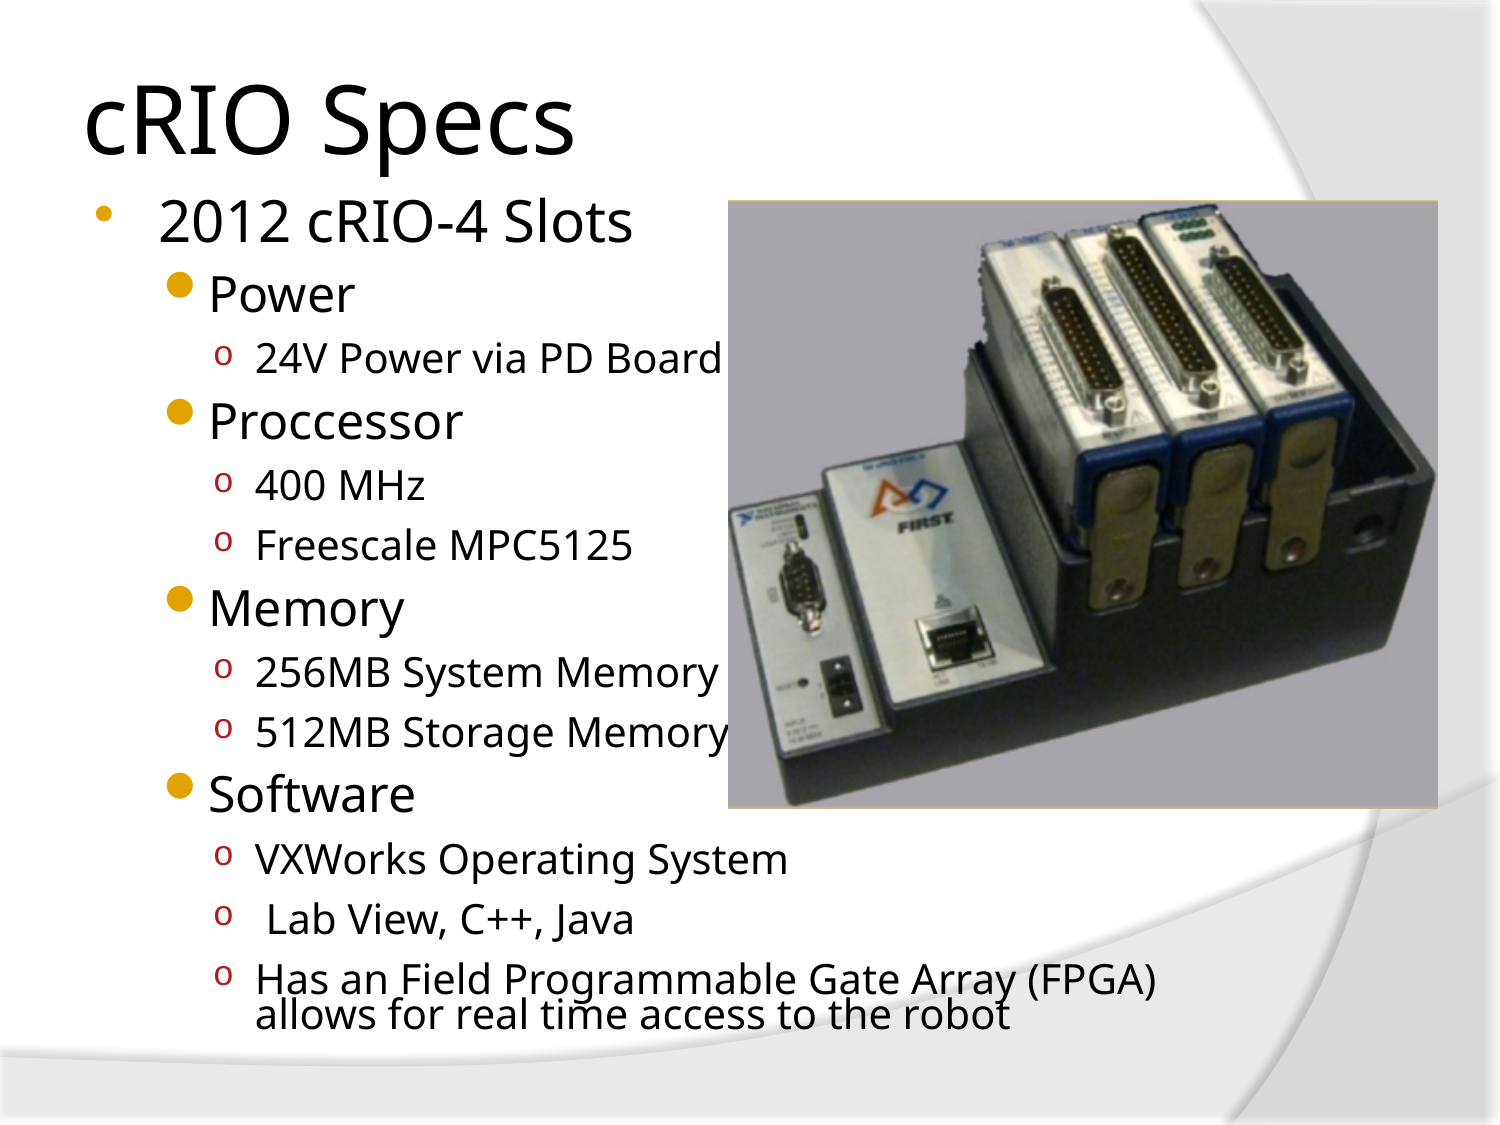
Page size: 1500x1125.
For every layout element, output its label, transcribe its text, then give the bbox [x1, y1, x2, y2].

title cRIO Specs [74, 22, 1301, 176]
list 2012 cRIO-4 Slots Power 24V Power via PD Board Proccessor 400 MHz Freescale MPC5125 Memory 256MB System Memory 512MB Storage Memory Software VXWorks Operating System Lab View, C++, Java Has an Field Programmable Gate Array (FPGA) allows for real time access to the robot [74, 176, 1301, 919]
picture [728, 200, 1439, 809]
text_box [726, 198, 1301, 813]
